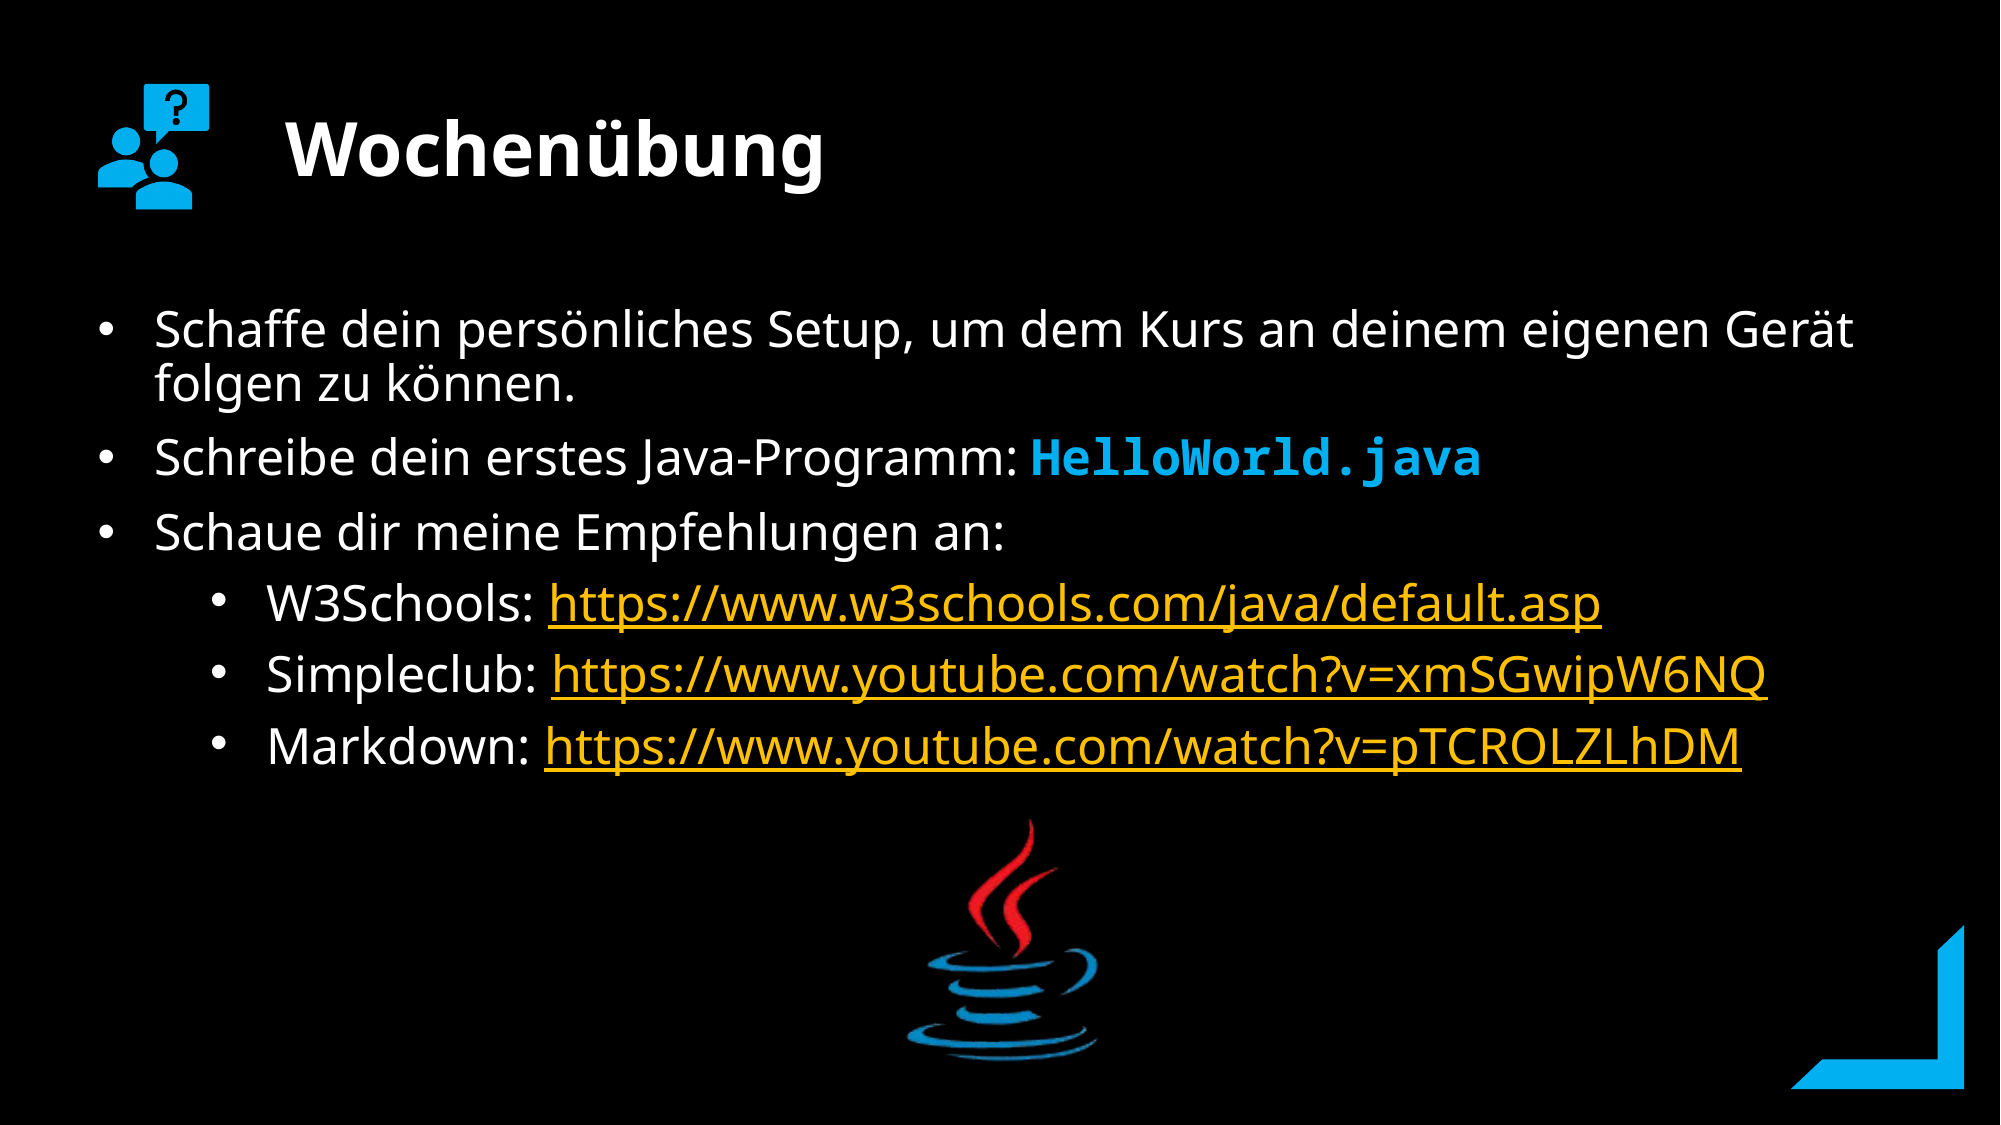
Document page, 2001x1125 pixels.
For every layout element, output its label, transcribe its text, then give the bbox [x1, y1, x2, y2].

list Schaffe dein persönliches Setup, um dem Kurs an deinem eigenen Gerät folgen zu können. Schreibe dein erstes Java-Programm: HelloWorld.java Schaue dir meine Empfehlungen an: W3Schools: https://www.w3schools.com/java/default.asp Simpleclub: https://www.youtube.com/watch?v=xmSGwipW6NQ Markdown: https://www.youtube.com/watch?v=pTCROLZLhDM [83, 296, 1899, 1009]
picture [876, 755, 1124, 1125]
picture [78, 71, 229, 222]
